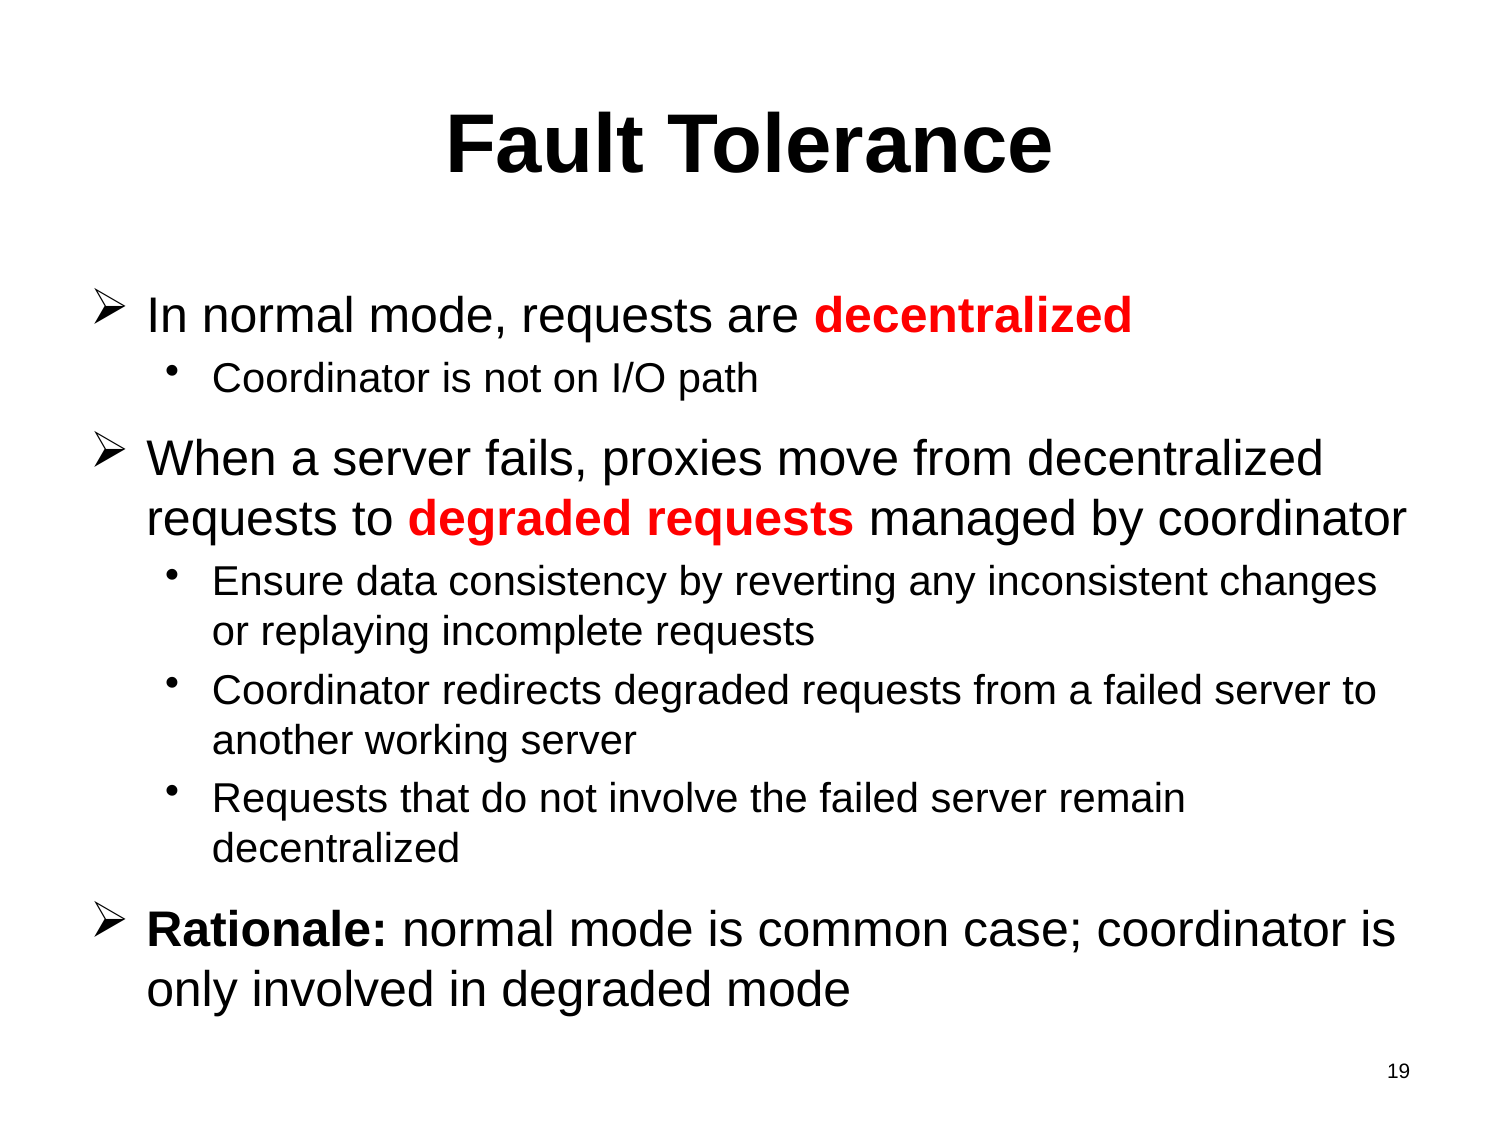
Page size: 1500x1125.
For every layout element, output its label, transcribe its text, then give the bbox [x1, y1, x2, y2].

list In normal mode, requests are decentralized Coordinator is not on I/O path When a server fails, proxies move from decentralized requests to degraded requests managed by coordinator Ensure data consistency by reverting any inconsistent changes or replaying incomplete requests Coordinator redirects degraded requests from a failed server to another working server Requests that do not involve the failed server remain decentralized Rationale: normal mode is common case; coordinator is only involved in degraded mode [75, 275, 1425, 1025]
slide_number 19 [1074, 1050, 1425, 1103]
title Fault Tolerance [75, 45, 1425, 233]
